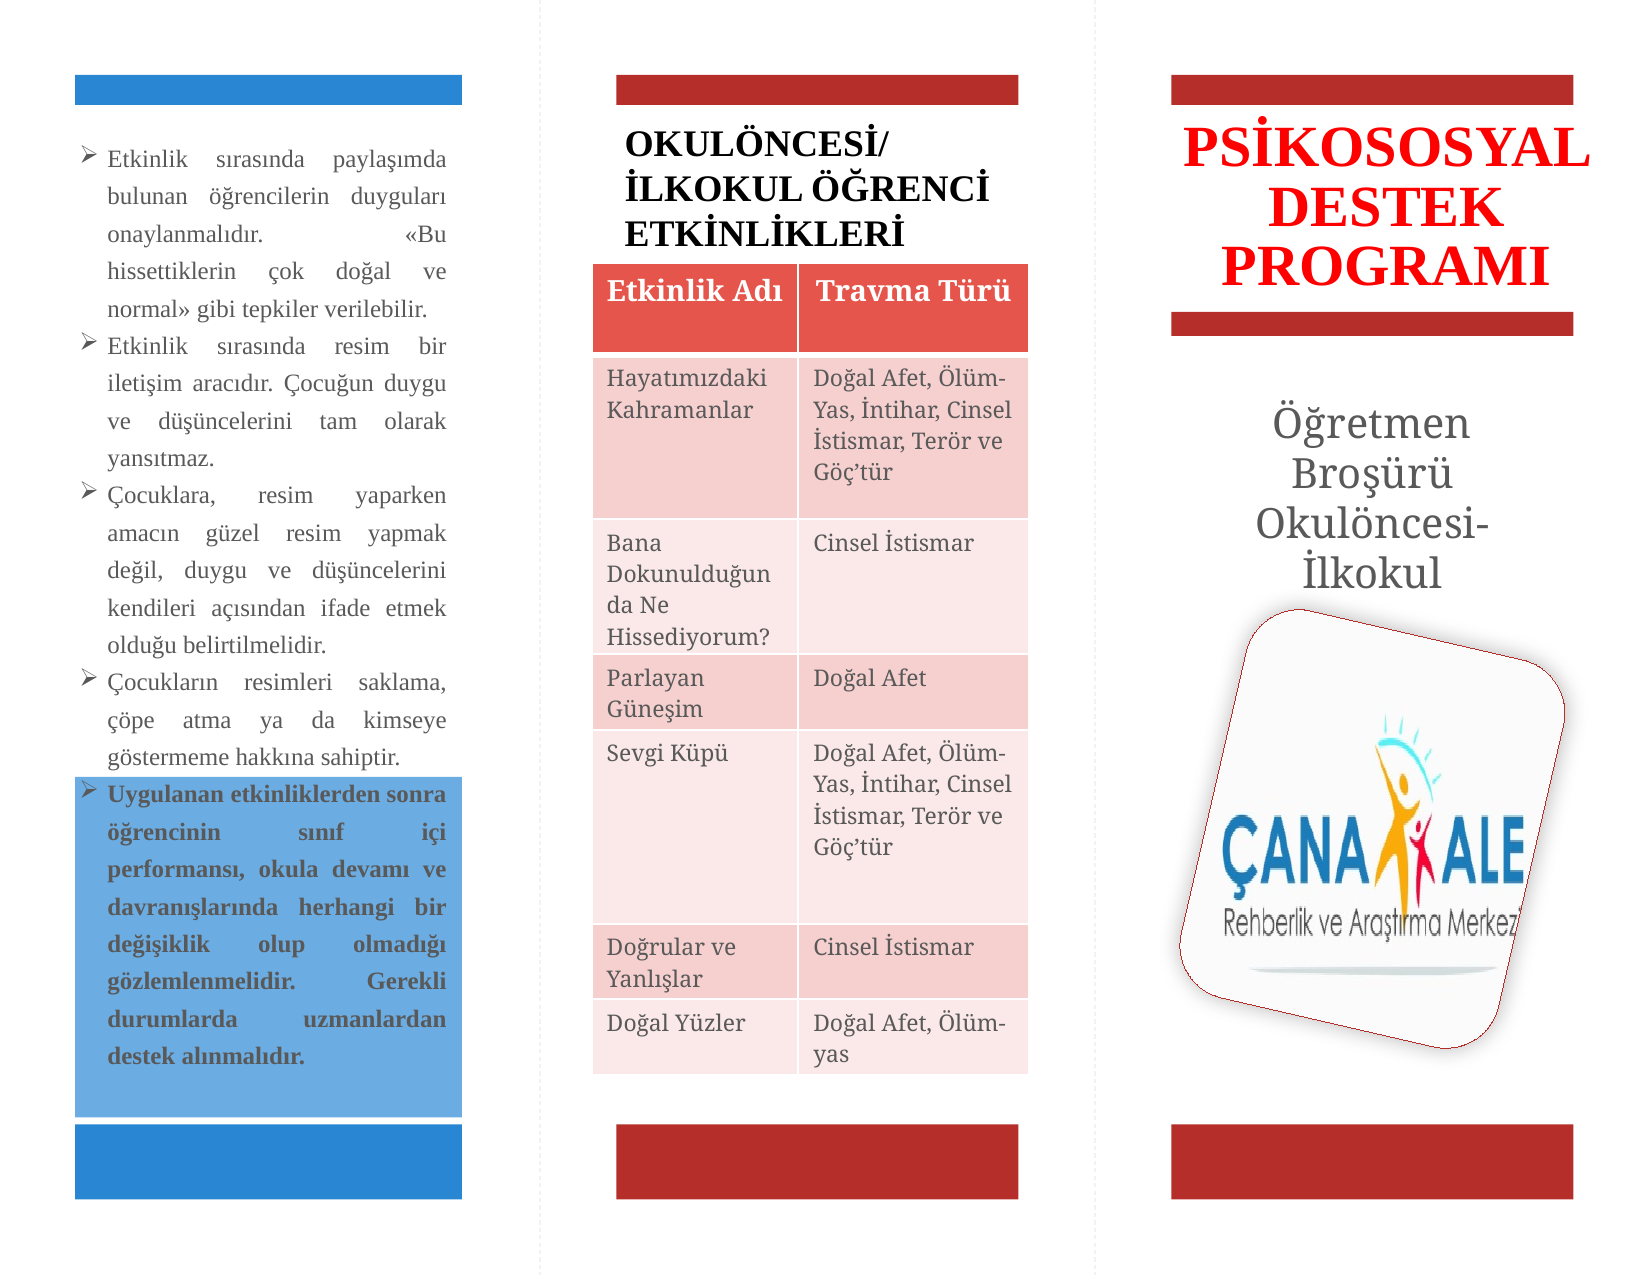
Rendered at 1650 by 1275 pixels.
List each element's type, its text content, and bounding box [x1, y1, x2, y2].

table_cell Parlayan Güneşim [593, 655, 797, 729]
table_cell Hayatımızdaki Kahramanlar [593, 358, 797, 518]
table_cell Doğal Afet [799, 655, 1028, 729]
list PSİKOSOSYAL DESTEK PROGRAMI [1152, 127, 1622, 366]
table_cell Doğrular ve Yanlışlar [593, 925, 797, 998]
table_cell Sevgi Küpü [593, 731, 797, 923]
table_cell Doğal Afet, Ölüm-yas [799, 1000, 1028, 1074]
table_header Etkinlik Adı [593, 264, 797, 352]
table_cell Doğal Afet, Ölüm-Yas, İntihar, Cinsel İstismar, Terör ve Göç’tür [799, 731, 1028, 923]
table_cell Doğal Afet, Ölüm-Yas, İntihar, Cinsel İstismar, Terör ve Göç’tür [799, 358, 1028, 518]
text_box Etkinlik sırasında paylaşımda bulunan öğrencilerin duyguları onaylanmalıdır. «Bu hissettiklerin çok doğal ve normal» gibi tepkiler verilebilir. Etkinlik sırasında resim bir iletişim aracıdır. Çocuğun duygu ve düşüncelerini tam olarak yansıtmaz. Çocuklara, resim yaparken amacın güzel resim yapmak değil, duygu ve düşüncelerini kendileri açısından ifade etmek olduğu belirtilmelidir. Çocukların resimleri saklama, çöpe atma ya da kimseye göstermeme hakkına sahiptir. Uygulanan etkinliklerden sonra öğrencinin sınıf içi performansı, okula devamı ve davranışlarında herhangi bir değişiklik olup olmadığı gözlemlenmelidir. Gerekli durumlarda uzmanlardan destek alınmalıdır. [64, 127, 462, 1077]
table_cell Cinsel İstismar [799, 925, 1028, 998]
picture [1179, 609, 1564, 1048]
table_cell Bana Dokunulduğunda Ne Hissediyorum? [593, 520, 797, 653]
table_header Travma Türü [799, 264, 1028, 352]
table_cell Cinsel İstismar [799, 520, 1028, 653]
table_cell Doğal Yüzler [593, 1000, 797, 1074]
text_box OKULÖNCESİ/ İLKOKUL ÖĞRENCİ ETKİNLİKLERİ [609, 111, 1067, 262]
text_box Öğretmen Broşürü Okulöncesi-İlkokul [1191, 389, 1554, 725]
